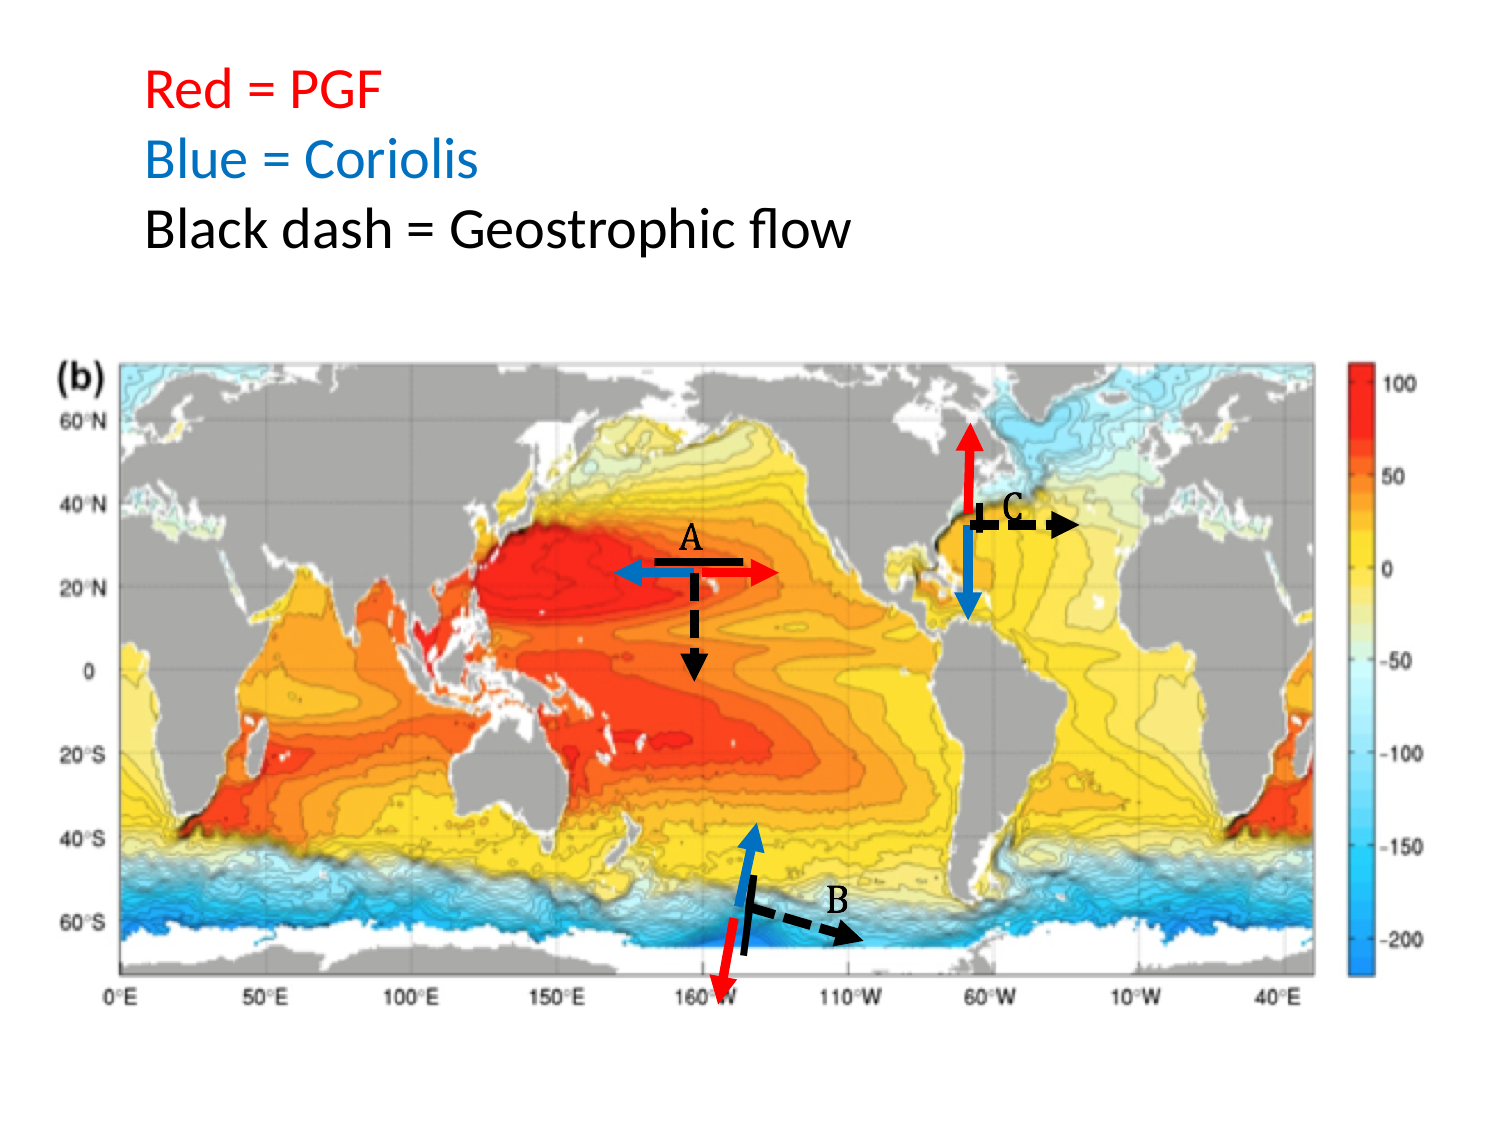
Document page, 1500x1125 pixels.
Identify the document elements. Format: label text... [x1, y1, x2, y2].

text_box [718, 918, 735, 1005]
text_box Red = PGF Blue = Coriolis Black dash = Geostrophic flow [129, 43, 1098, 268]
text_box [747, 906, 864, 941]
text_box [738, 822, 757, 907]
picture [47, 340, 1430, 1023]
